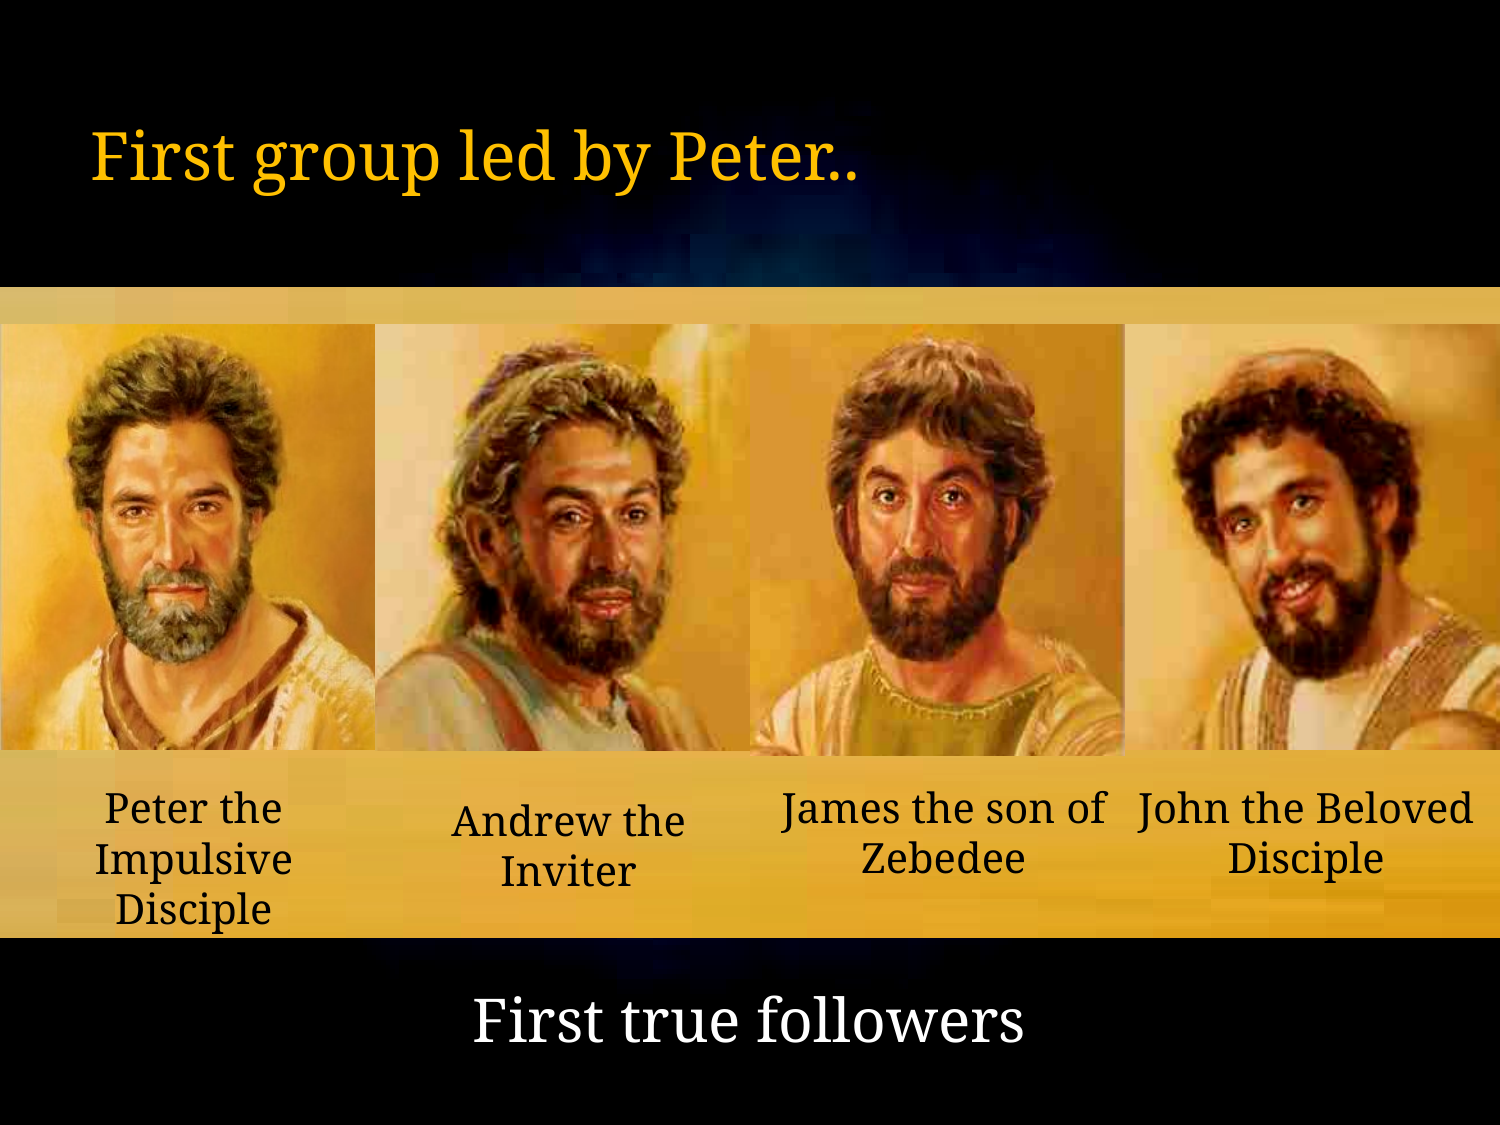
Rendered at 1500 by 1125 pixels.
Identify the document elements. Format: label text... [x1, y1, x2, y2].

text_box First true followers [224, 949, 1275, 1088]
picture [0, 287, 1500, 938]
title First group led by Peter.. [75, 45, 950, 263]
